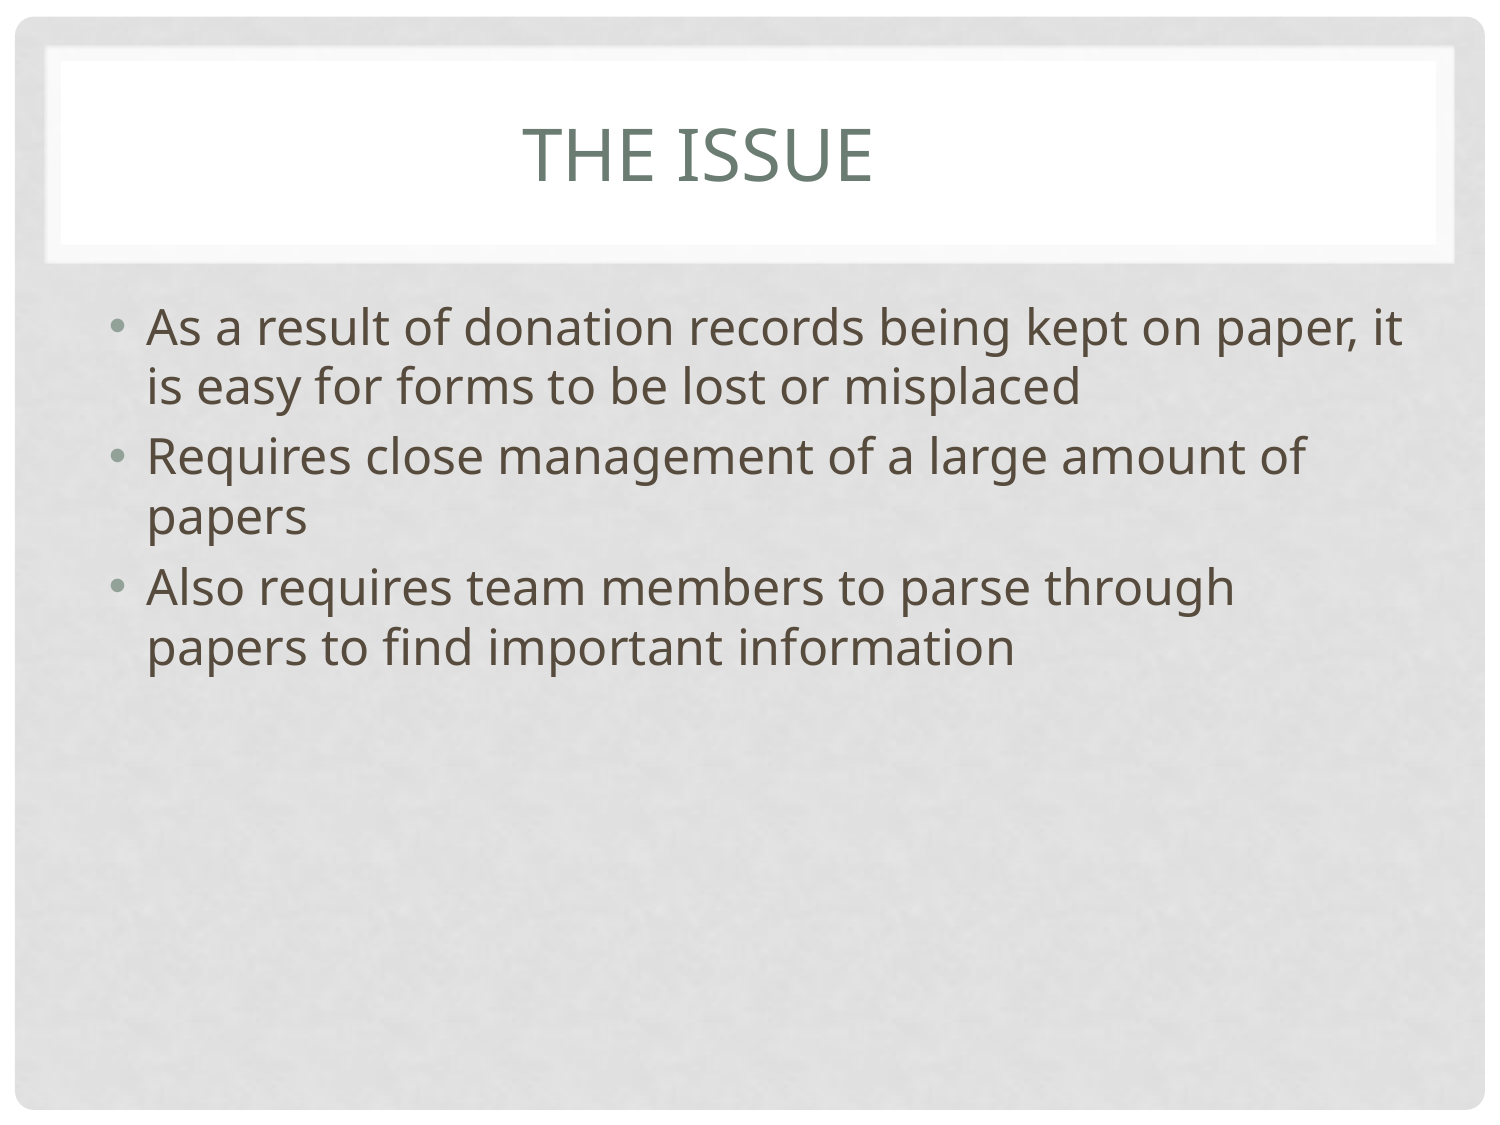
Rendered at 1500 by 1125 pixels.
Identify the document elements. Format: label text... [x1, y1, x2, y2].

list As a result of donation records being kept on paper, it is easy for forms to be lost or misplaced Requires close management of a large amount of papers Also requires team members to parse through papers to find important information [75, 287, 1425, 1005]
title The issue [69, 66, 1425, 238]
